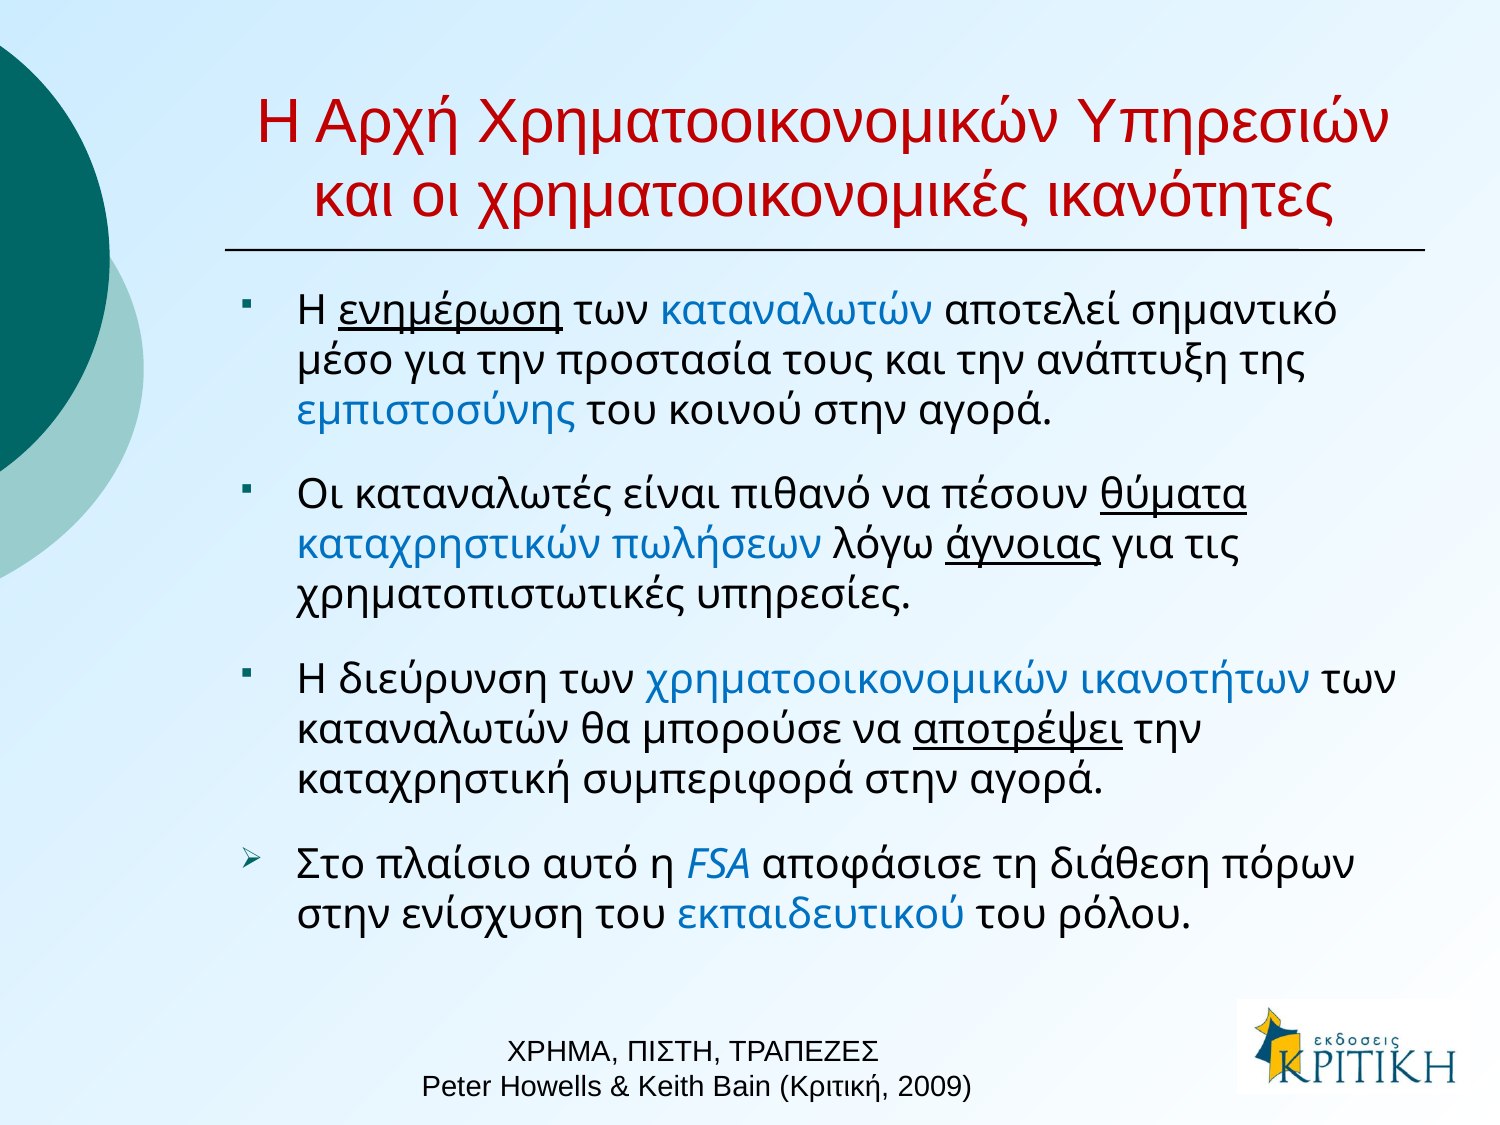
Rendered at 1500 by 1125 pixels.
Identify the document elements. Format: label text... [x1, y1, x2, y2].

title Η Αρχή Χρηματοοικονομικών Υπηρεσιών και οι χρηματοοικονομικές ικανότητες [224, 49, 1425, 238]
picture [1237, 999, 1471, 1094]
list Η ενημέρωση των καταναλωτών αποτελεί σημαντικό μέσο για την προστασία τους και την ανάπτυξη της εμπιστοσύνης του κοινού στην αγορά. Οι καταναλωτές είναι πιθανό να πέσουν θύματα καταχρηστικών πωλήσεων λόγω άγνοιας για τις χρηματοπιστωτικές υπηρεσίες. Η διεύρυνση των χρηματοοικονομικών ικανοτήτων των καταναλωτών θα μπορούσε να αποτρέψει την καταχρηστική συμπεριφορά στην αγορά. Στο πλαίσιο αυτό η FSA αποφάσισε τη διάθεση πόρων στην ενίσχυση του εκπαιδευτικού του ρόλου. [224, 274, 1426, 951]
